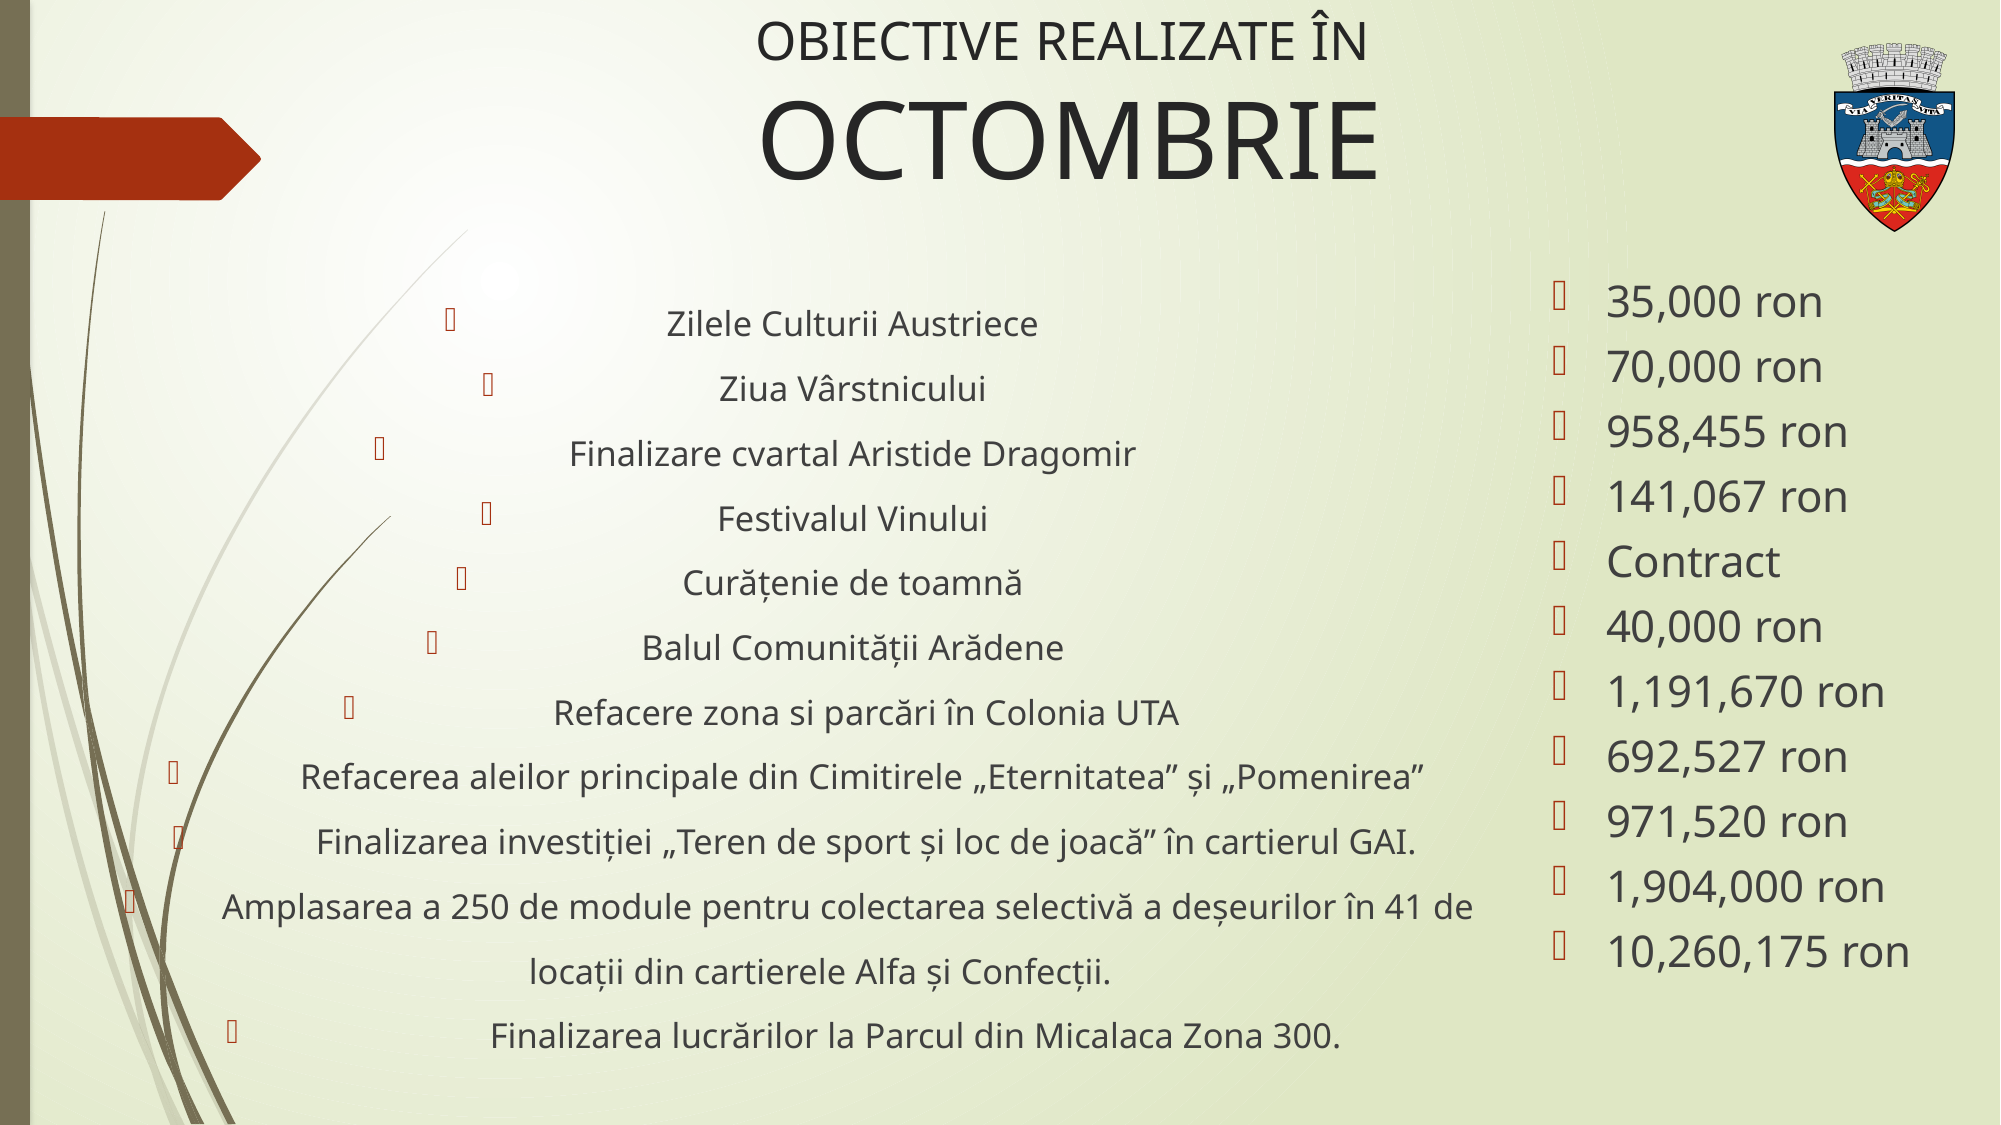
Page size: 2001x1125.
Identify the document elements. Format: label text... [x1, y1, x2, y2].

list 35,000 ron 70,000 ron 958,455 ron 141,067 ron Contract 40,000 ron 1,191,670 ron 692,527 ron 971,520 ron 1,904,000 ron 10,260,175 ron [1537, 266, 1955, 1005]
list Zilele Culturii Austriece Ziua Vârstnicului Finalizare cvartal Aristide Dragomir Festivalul Vinului Curățenie de toamnă Balul Comunității Arădene Refacere zona si parcări în Colonia UTA Refacerea aleilor principale din Cimitirele „Eternitatea” și „Pomenirea” Finalizarea investiției „Teren de sport și loc de joacă” în cartierul GAI. Amplasarea a 250 de module pentru colectarea selectivă a deșeurilor în 41 de locații din cartierele Alfa și Confecții. Finalizarea lucrărilor la Parcul din Micalaca Zona 300. [89, 286, 1552, 1070]
picture [1834, 43, 1955, 232]
title OBIECTIVE REALIZATE ÎN OCTOMBRIE [338, 0, 1801, 211]
